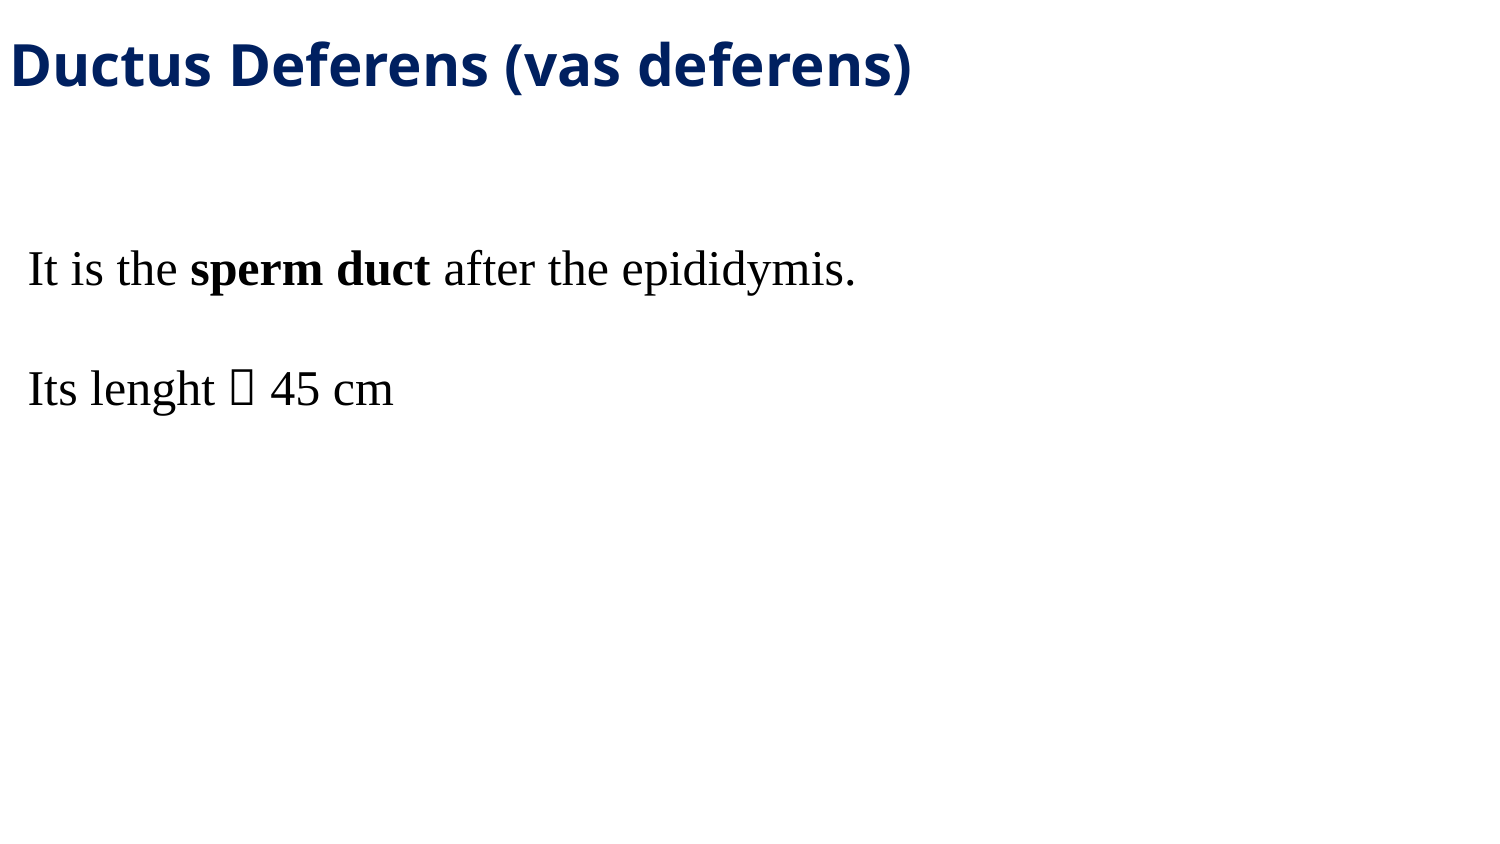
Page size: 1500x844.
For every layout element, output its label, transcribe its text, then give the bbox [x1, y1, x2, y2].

text_box Ductus Deferens (vas deferens) [0, 20, 928, 105]
text_box It is the sperm duct after the epididymis. Its lenght  45 cm [12, 227, 1093, 423]
